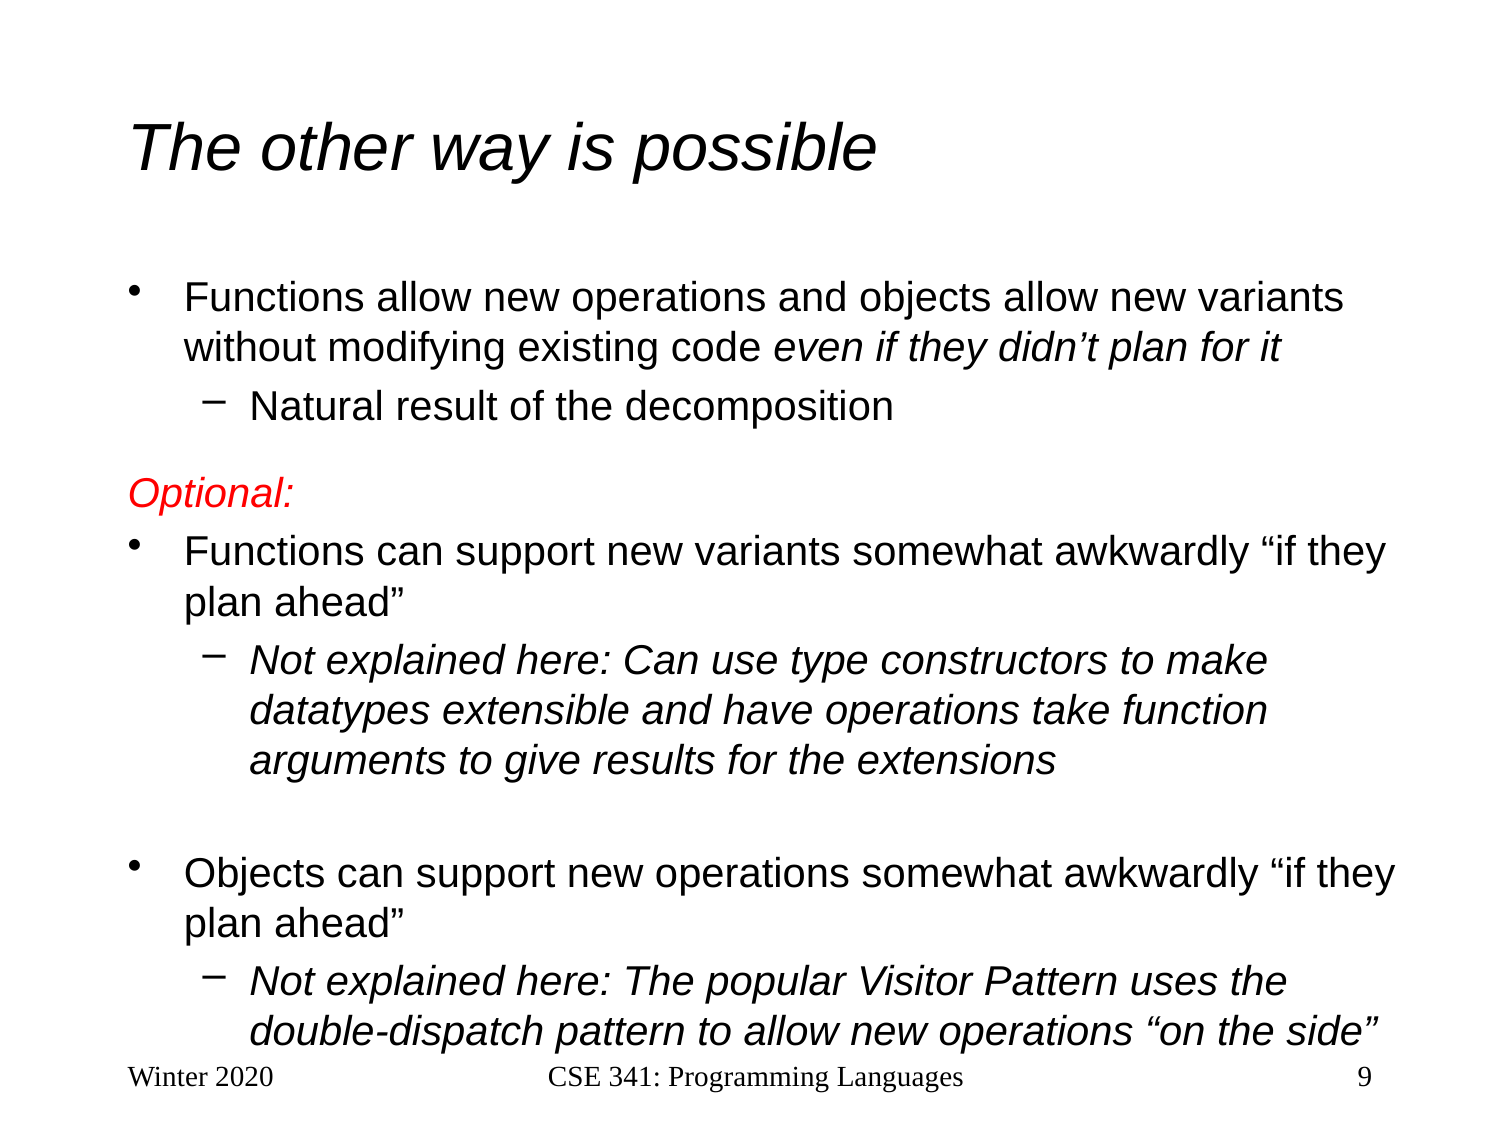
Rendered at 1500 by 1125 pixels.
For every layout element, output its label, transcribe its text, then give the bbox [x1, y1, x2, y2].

footer CSE 341: Programming Languages [474, 1049, 1038, 1125]
slide_number 9 [1074, 1049, 1388, 1125]
title The other way is possible [112, 49, 1388, 238]
list Functions allow new operations and objects allow new variants without modifying existing code even if they didn’t plan for it Natural result of the decomposition Optional: Functions can support new variants somewhat awkwardly “if they plan ahead” Not explained here: Can use type constructors to make datatypes extensible and have operations take function arguments to give results for the extensions Objects can support new operations somewhat awkwardly “if they plan ahead” Not explained here: The popular Visitor Pattern uses the double-dispatch pattern to allow new operations “on the side” [112, 262, 1426, 1001]
slide_number Winter 2020 [112, 1049, 426, 1125]
